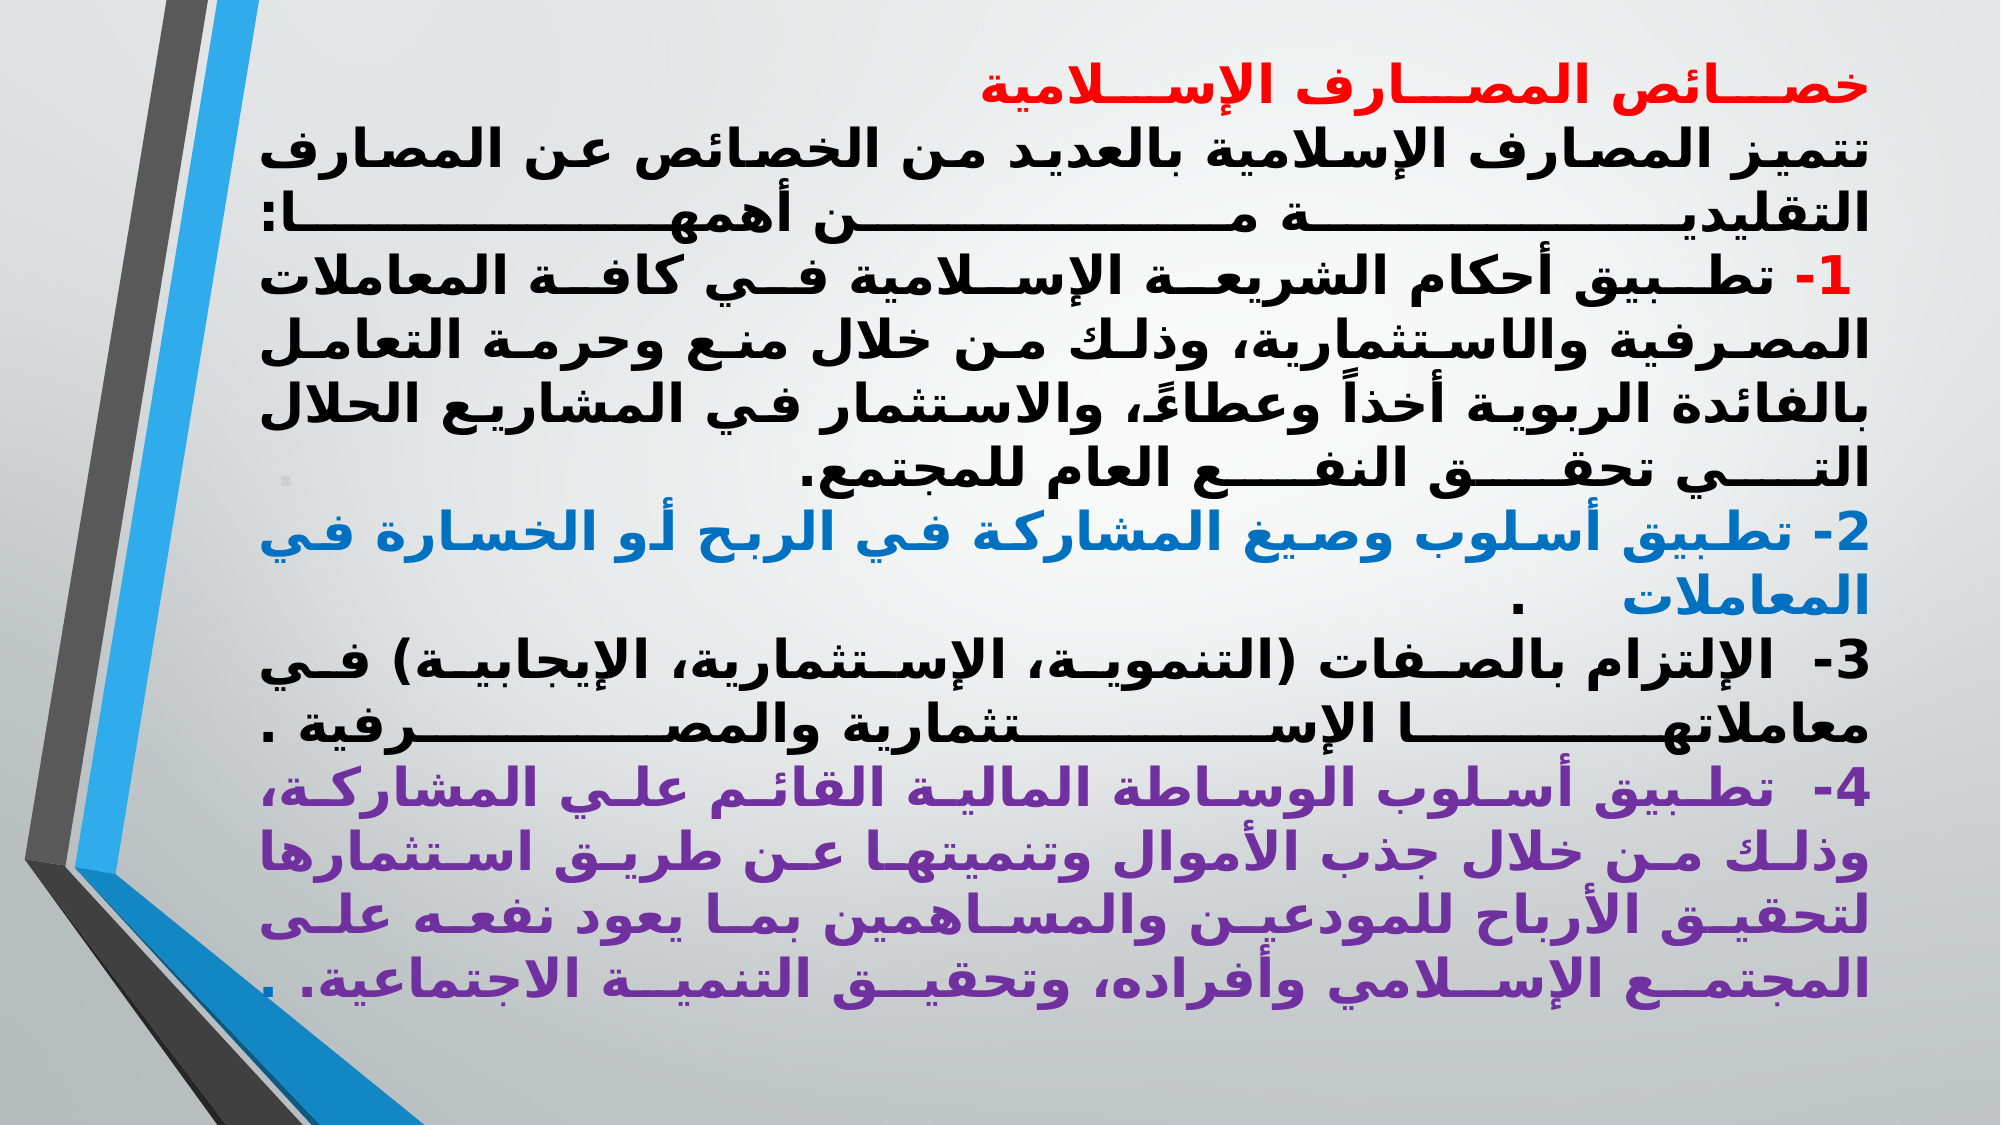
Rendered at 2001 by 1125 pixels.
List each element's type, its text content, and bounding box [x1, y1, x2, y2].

title خصائص المصارف الإسلامية تتميز المصارف الإسلامية بالعديد من الخصائص عن المصارف التقليدية من أهمها: 1- تطبيق أحكام الشريعة الإسلامية في كافة المعاملات المصرفية والاستثمارية، وذلك من خلال منع وحرمة التعامل بالفائدة الربوية أخذاً وعطاءً، والاستثمار في المشاريع الحلال التي تحقق النفع العام للمجتمع. . 2- تطبيق أسلوب وصيغ المشاركة في الربح أو الخسارة في المعاملات . 3- الإلتزام بالصفات (التنموية، الإستثمارية، الإيجابية) في معاملاتها الإستثمارية والمصرفية . 4- تطبيق أسلوب الوساطة المالية القائم علي المشاركة، وذلك من خلال جذب الأموال وتنميتها عن طريق استثمارها لتحقيق الأرباح للمودعين والمساهمين بما يعود نفعه على المجتمع الإسلامي وأفراده، وتحقيق التنمية الاجتماعية. . [243, 42, 1887, 1093]
